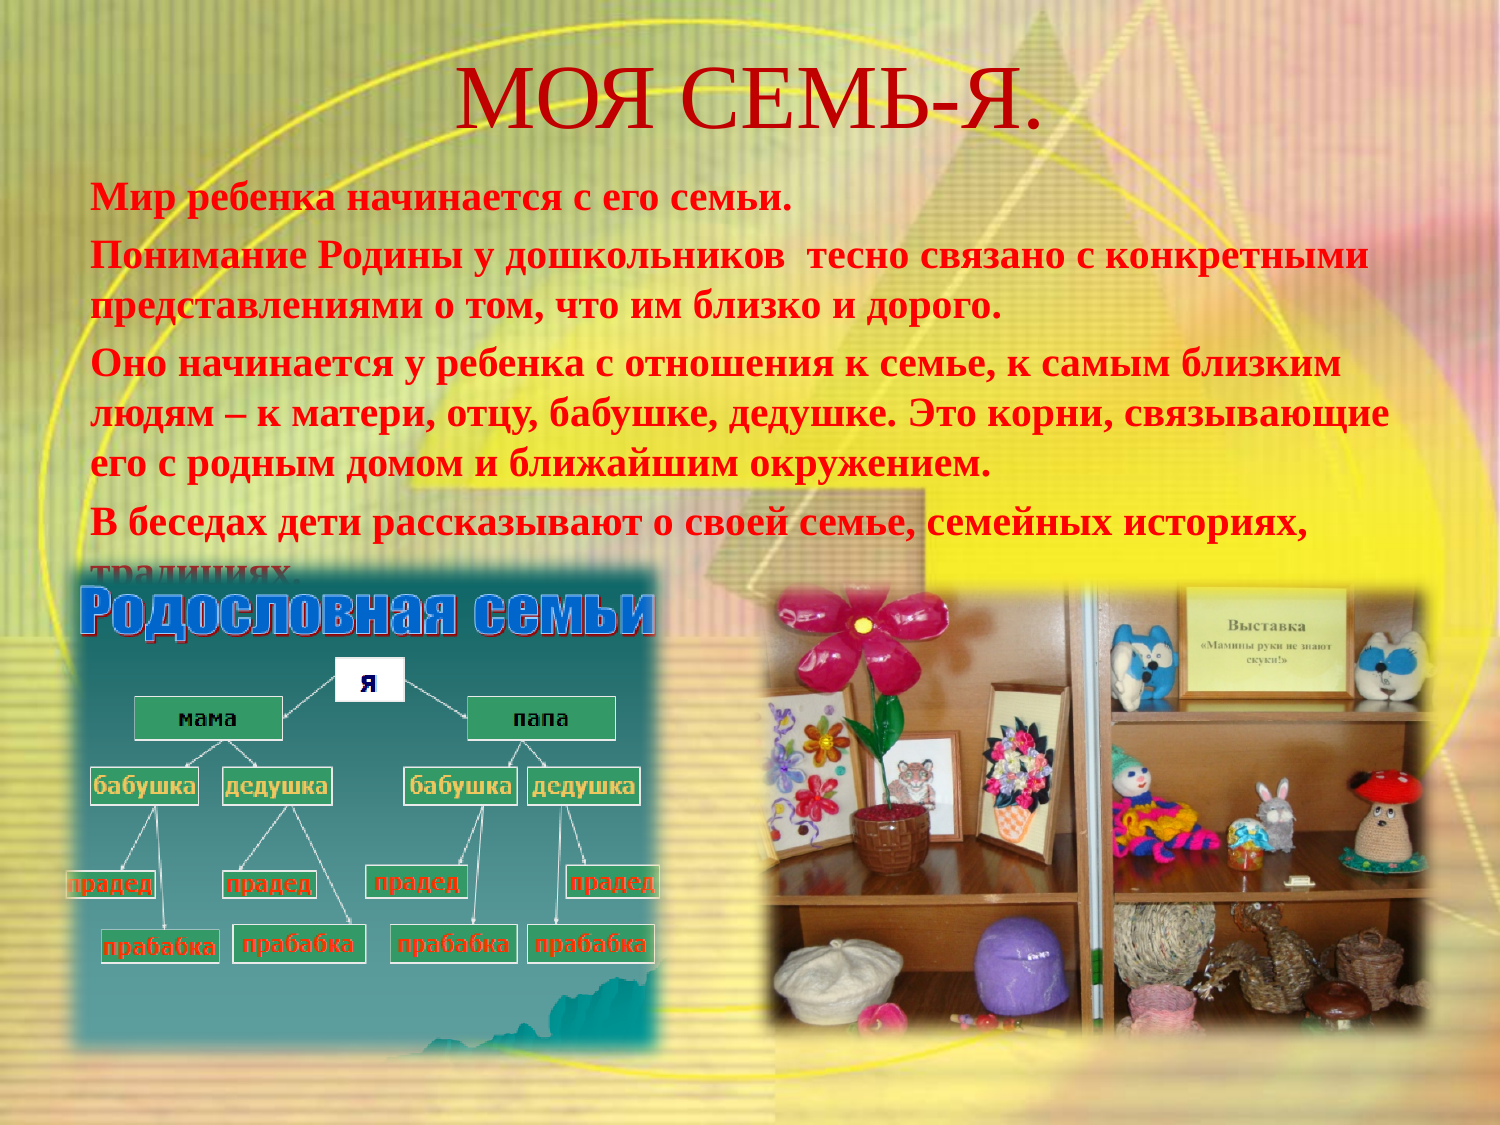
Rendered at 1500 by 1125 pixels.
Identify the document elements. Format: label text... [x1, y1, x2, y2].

picture [0, 0, 1500, 1125]
list Мир ребенка начинается с его семьи. Понимание Родины у дошкольников тесно связано с конкретными представлениями о том, что им близко и дорого. Оно начинается у ребенка с отношения к семье, к самым близким людям – к матери, отцу, бабушке, дедушке. Это корни, связывающие его с родным домом и ближайшим окружением. В беседах дети рассказывают о своей семье, семейных историях, традициях. [74, 160, 1426, 1006]
title МОЯ СЕМЬ-Я. [74, 0, 1426, 160]
